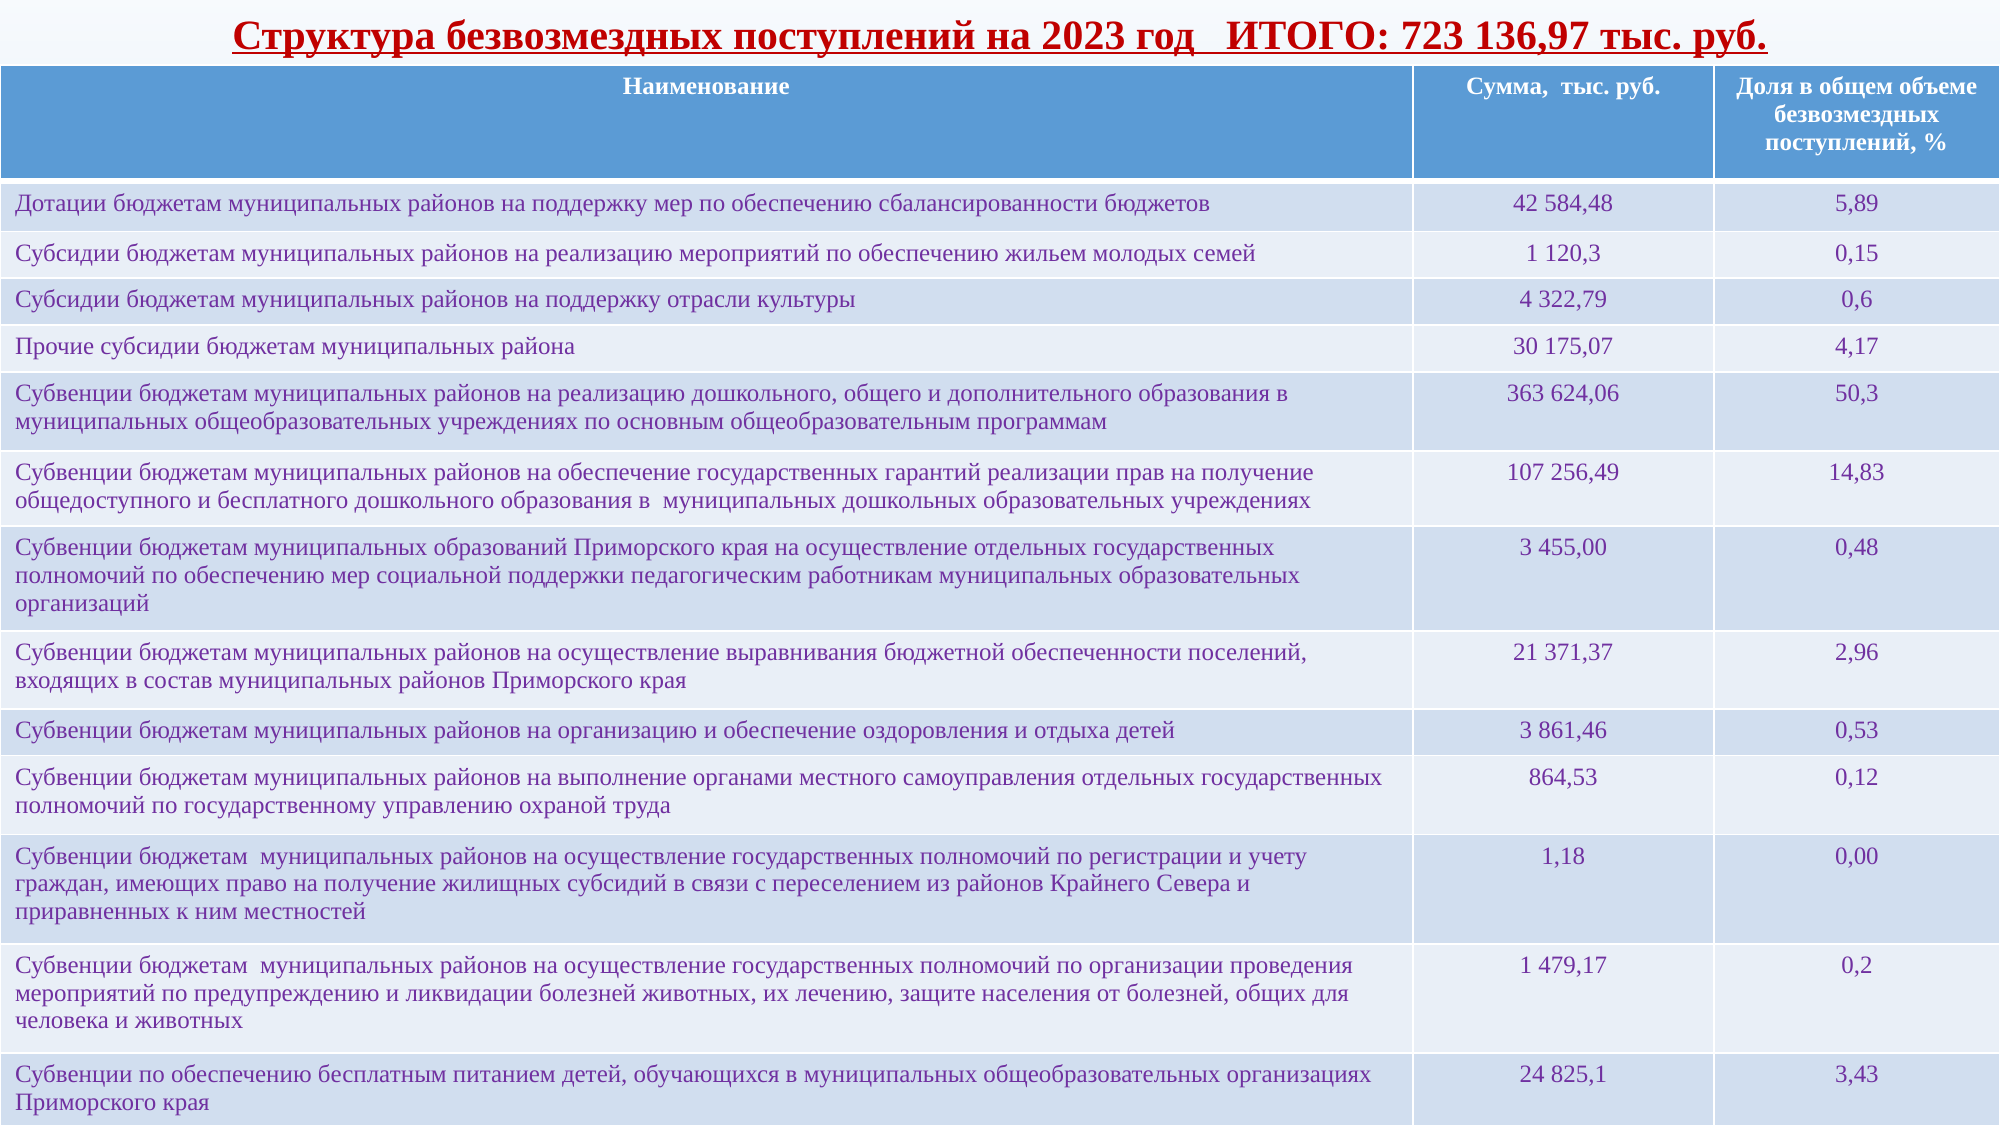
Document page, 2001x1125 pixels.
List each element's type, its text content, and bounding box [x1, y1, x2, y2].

table_cell 363 624,06 [1414, 373, 1713, 450]
table_cell Субсидии бюджетам муниципальных районов на реализацию мероприятий по обеспечению жильем молодых семей [1, 232, 1412, 277]
table_cell 1 120,3 [1414, 232, 1713, 277]
table_cell Субвенции бюджетам муниципальных районов на осуществление государственных полномочий по организации проведения мероприятий по предупреждению и ликвидации болезней животных, их лечению, защите населения от болезней, общих для человека и животных [1, 945, 1412, 1052]
table_cell 3,43 [1715, 1054, 1999, 1125]
table_cell 0,53 [1715, 710, 1999, 755]
table_header Доля в общем объеме безвозмездных поступлений, % [1715, 66, 1999, 178]
table_cell 14,83 [1715, 452, 1999, 525]
table_cell 0,12 [1715, 756, 1999, 834]
table_header Наименование [1, 66, 1412, 178]
table_cell 4,17 [1715, 326, 1999, 371]
table_cell 0,48 [1715, 527, 1999, 630]
table_cell 1,18 [1414, 835, 1713, 943]
text_box Структура безвозмездных поступлений на 2023 год ИТОГО: 723 136,97 тыс. руб. [0, 0, 2000, 64]
table_cell 0,15 [1715, 232, 1999, 277]
table_cell 864,53 [1414, 756, 1713, 834]
table_cell 0,2 [1715, 945, 1999, 1052]
table_cell Прочие субсидии бюджетам муниципальных района [1, 326, 1412, 371]
table_cell 1 479,17 [1414, 945, 1713, 1052]
table_cell Субсидии бюджетам муниципальных районов на поддержку отрасли культуры [1, 279, 1412, 324]
table_cell 3 861,46 [1414, 710, 1713, 755]
table_cell 50,3 [1715, 373, 1999, 450]
table_cell Субвенции по обеспечению бесплатным питанием детей, обучающихся в муниципальных общеобразовательных организациях Приморского края [1, 1054, 1412, 1125]
table_cell 42 584,48 [1414, 184, 1713, 231]
table_cell 2,96 [1715, 632, 1999, 708]
table_cell 4 322,79 [1414, 279, 1713, 324]
table_header Сумма, тыс. руб. [1414, 66, 1713, 178]
table_cell Субвенции бюджетам муниципальных образований Приморского края на осуществление отдельных государственных полномочий по обеспечению мер социальной поддержки педагогическим работникам муниципальных образовательных организаций [1, 527, 1412, 630]
table_cell Субвенции бюджетам муниципальных районов на осуществление выравнивания бюджетной обеспеченности поселений, входящих в состав муниципальных районов Приморского края [1, 632, 1412, 708]
table_cell 0,00 [1715, 835, 1999, 943]
table_cell Субвенции бюджетам муниципальных районов на выполнение органами местного самоуправления отдельных государственных полномочий по государственному управлению охраной труда [1, 756, 1412, 834]
table_cell 5,89 [1715, 184, 1999, 231]
table_cell 0,6 [1715, 279, 1999, 324]
table_cell Субвенции бюджетам муниципальных районов на осуществление государственных полномочий по регистрации и учету граждан, имеющих право на получение жилищных субсидий в связи с переселением из районов Крайнего Севера и приравненных к ним местностей [1, 835, 1412, 943]
table_cell 21 371,37 [1414, 632, 1713, 708]
table_cell Субвенции бюджетам муниципальных районов на реализацию дошкольного, общего и дополнительного образования в муниципальных общеобразовательных учреждениях по основным общеобразовательным программам [1, 373, 1412, 450]
table_cell Субвенции бюджетам муниципальных районов на обеспечение государственных гарантий реализации прав на получение общедоступного и бесплатного дошкольного образования в муниципальных дошкольных образовательных учреждениях [1, 452, 1412, 525]
table_cell 3 455,00 [1414, 527, 1713, 630]
table_cell Дотации бюджетам муниципальных районов на поддержку мер по обеспечению сбалансированности бюджетов [1, 184, 1412, 231]
table_cell 24 825,1 [1414, 1054, 1713, 1125]
table_cell Субвенции бюджетам муниципальных районов на организацию и обеспечение оздоровления и отдыха детей [1, 710, 1412, 755]
table_cell 30 175,07 [1414, 326, 1713, 371]
table_cell 107 256,49 [1414, 452, 1713, 525]
